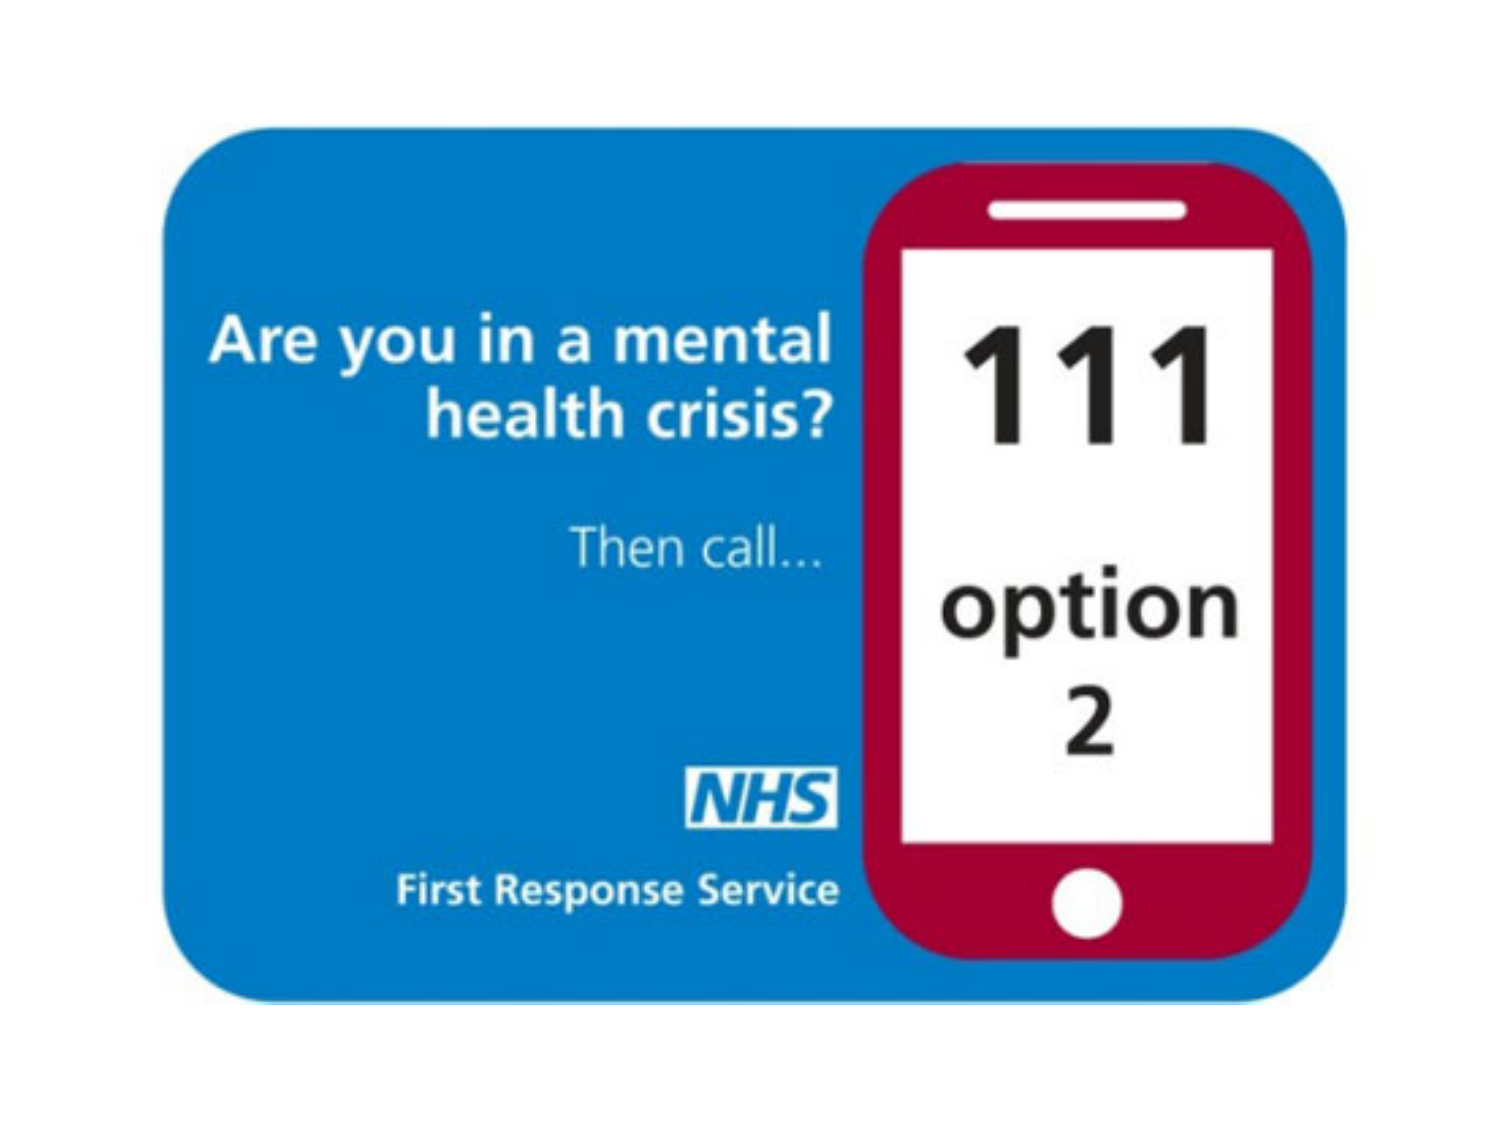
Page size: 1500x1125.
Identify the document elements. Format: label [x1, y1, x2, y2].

picture [0, 122, 1500, 1006]
